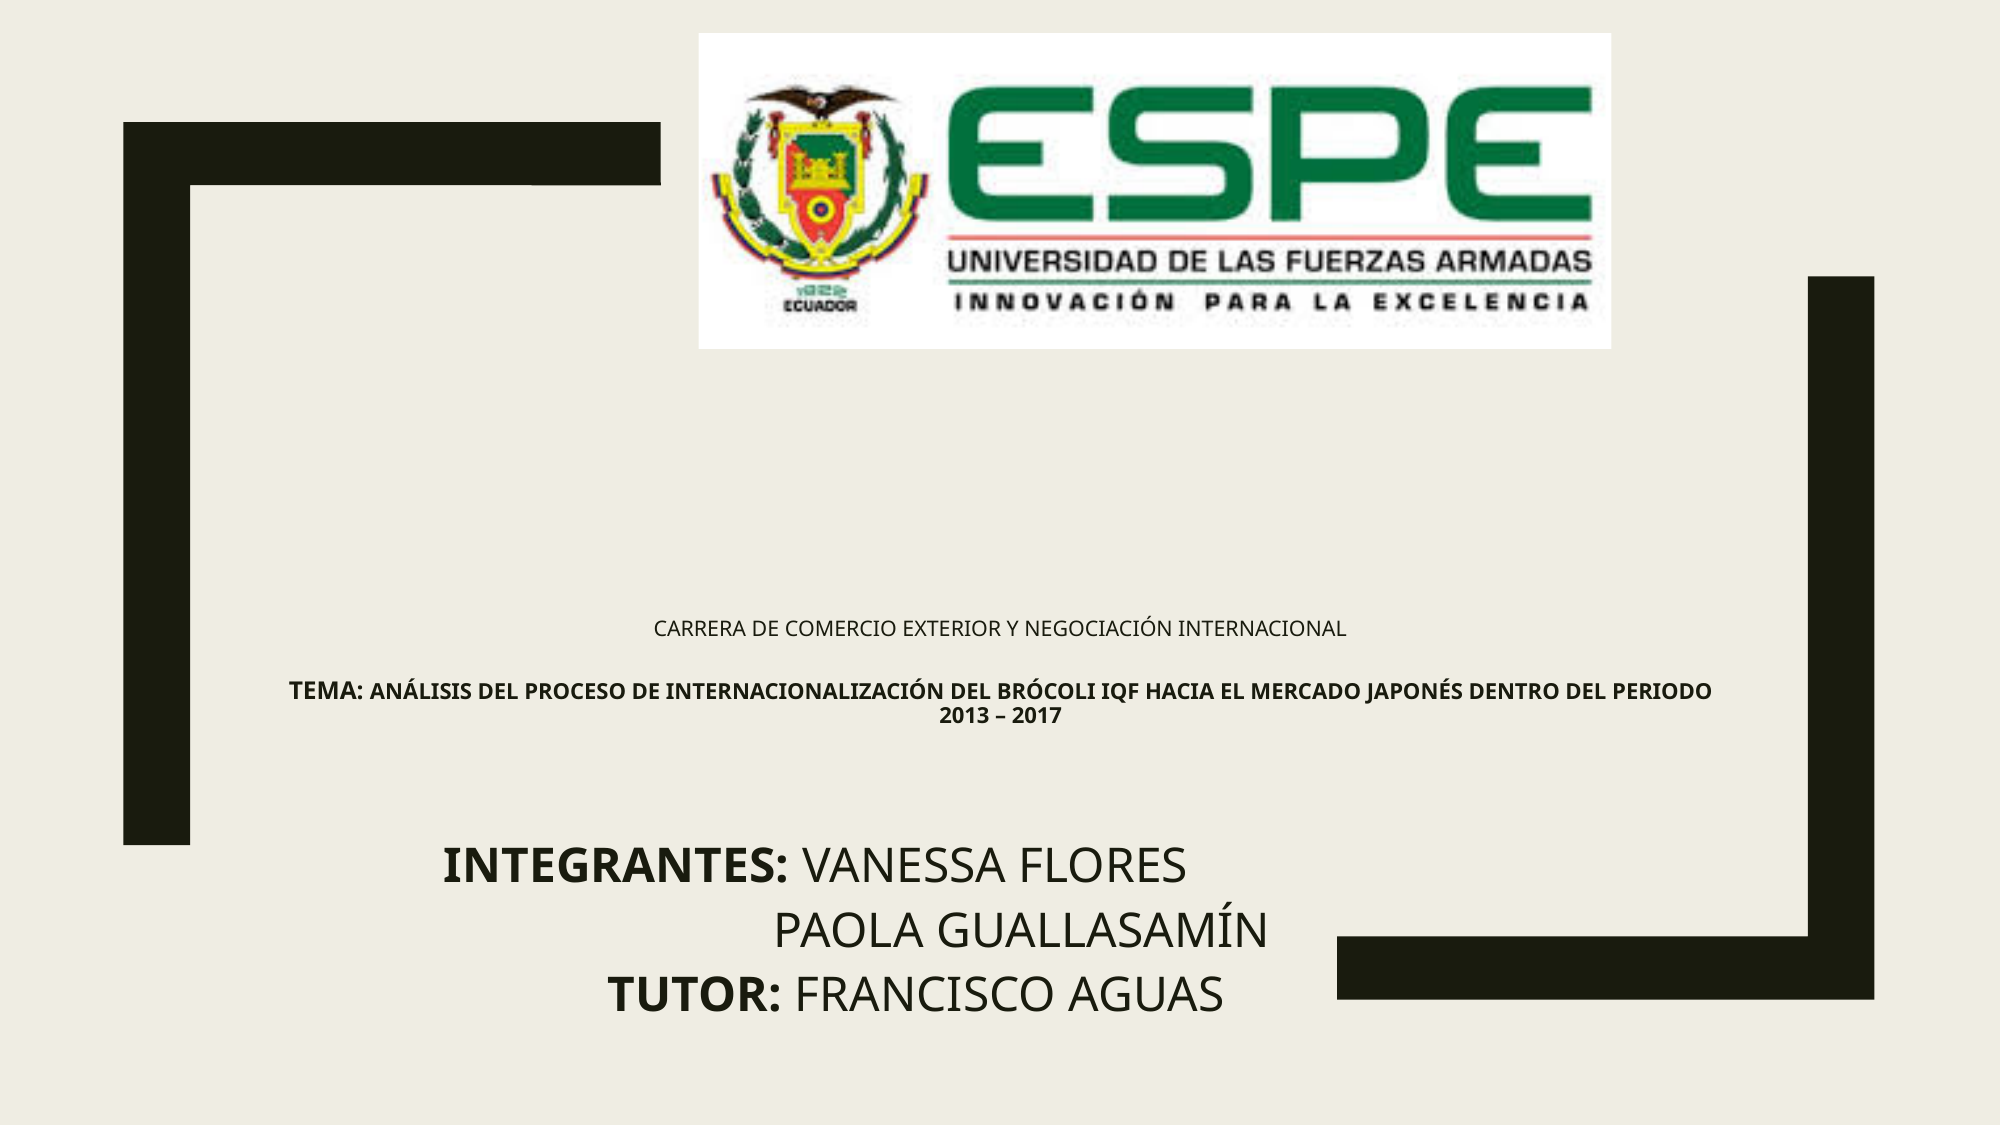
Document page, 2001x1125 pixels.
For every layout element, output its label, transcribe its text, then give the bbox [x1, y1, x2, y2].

title carrera de COMERCIO EXTERIOR Y NEGOCIACIÓN INTERNACIONAL TEMA: ANÁLISIS DEL PROCESO DE INTERNACIONALIZACIÓN DEL BRÓCOLI IQF HACIA EL MERCADO JAPONÉS DENTRO DEL PERIODO 2013 – 2017 [250, 403, 1751, 736]
subtitle INTEGRANTES: VANESSA FLORES PAOLA GUALLASAMÍN TUTOR: FRANCISCO AGUAS [66, 820, 1567, 1092]
picture [698, 33, 1612, 349]
